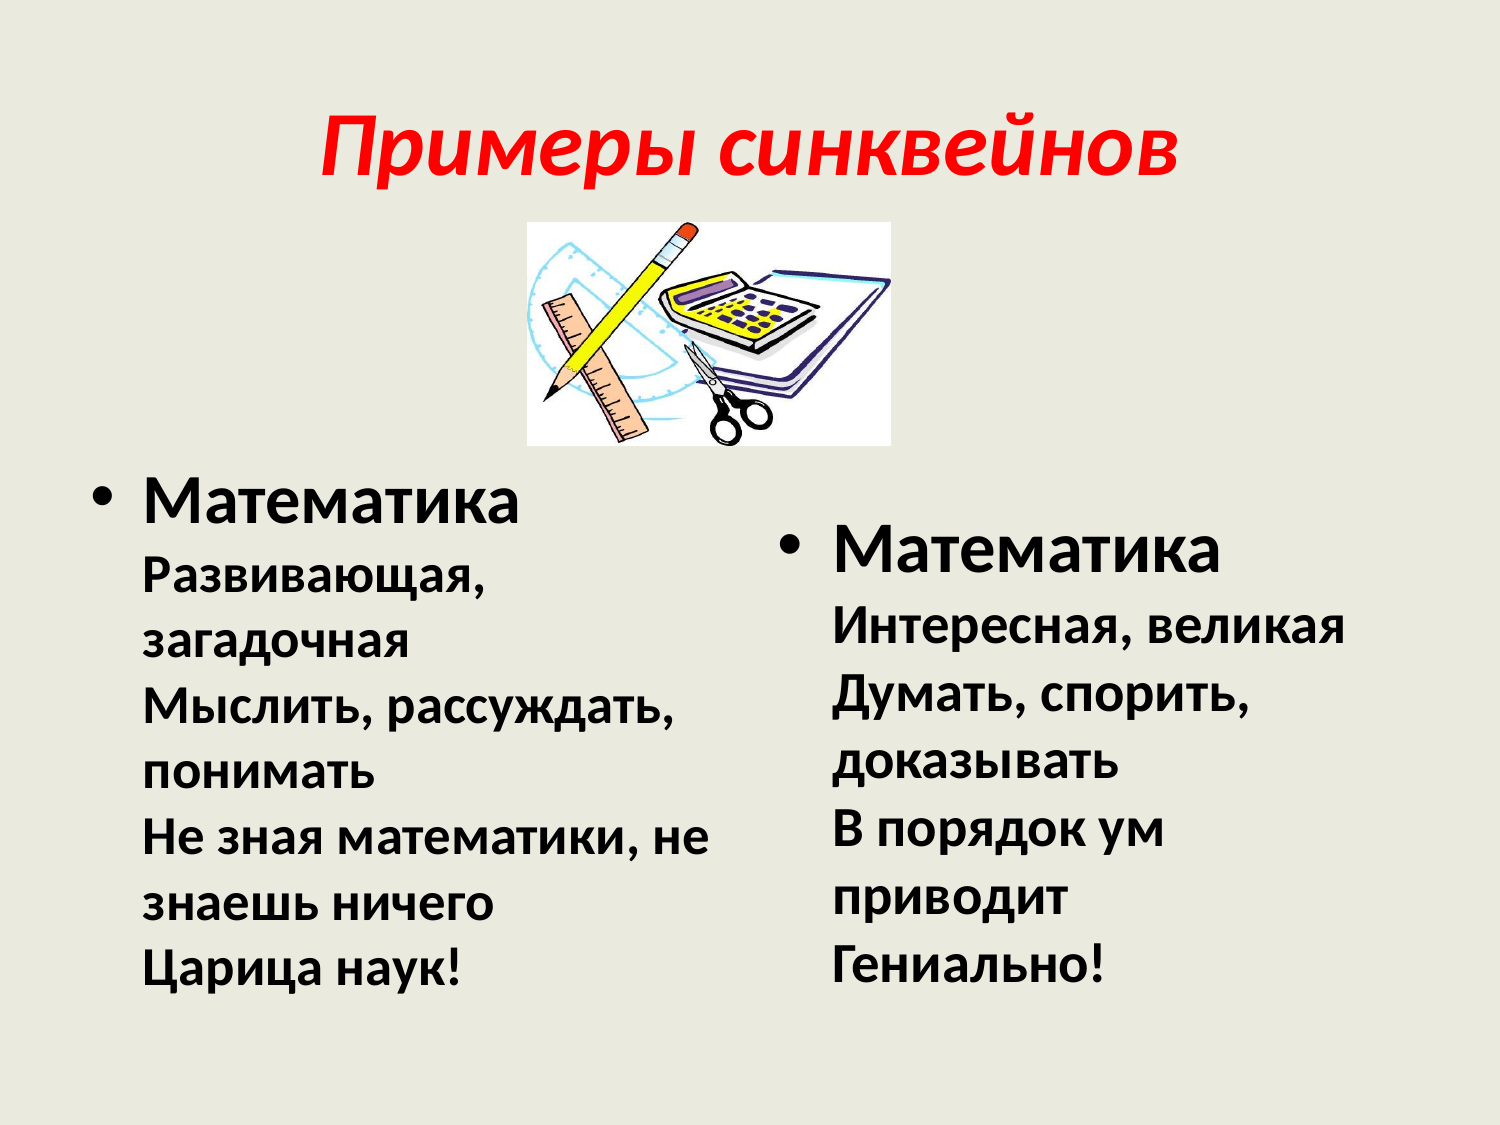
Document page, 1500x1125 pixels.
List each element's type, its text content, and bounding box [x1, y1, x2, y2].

list Математика Интересная, великая Думать, спорить, доказывать В порядок ум приводит Гениально! [762, 492, 1425, 1005]
title Примеры синквейнов [75, 45, 1425, 233]
picture [527, 222, 891, 446]
list Математика Развивающая, загадочная Мыслить, рассуждать, понимать Не зная математики, не знаешь ничего Царица наук! [75, 445, 738, 1005]
